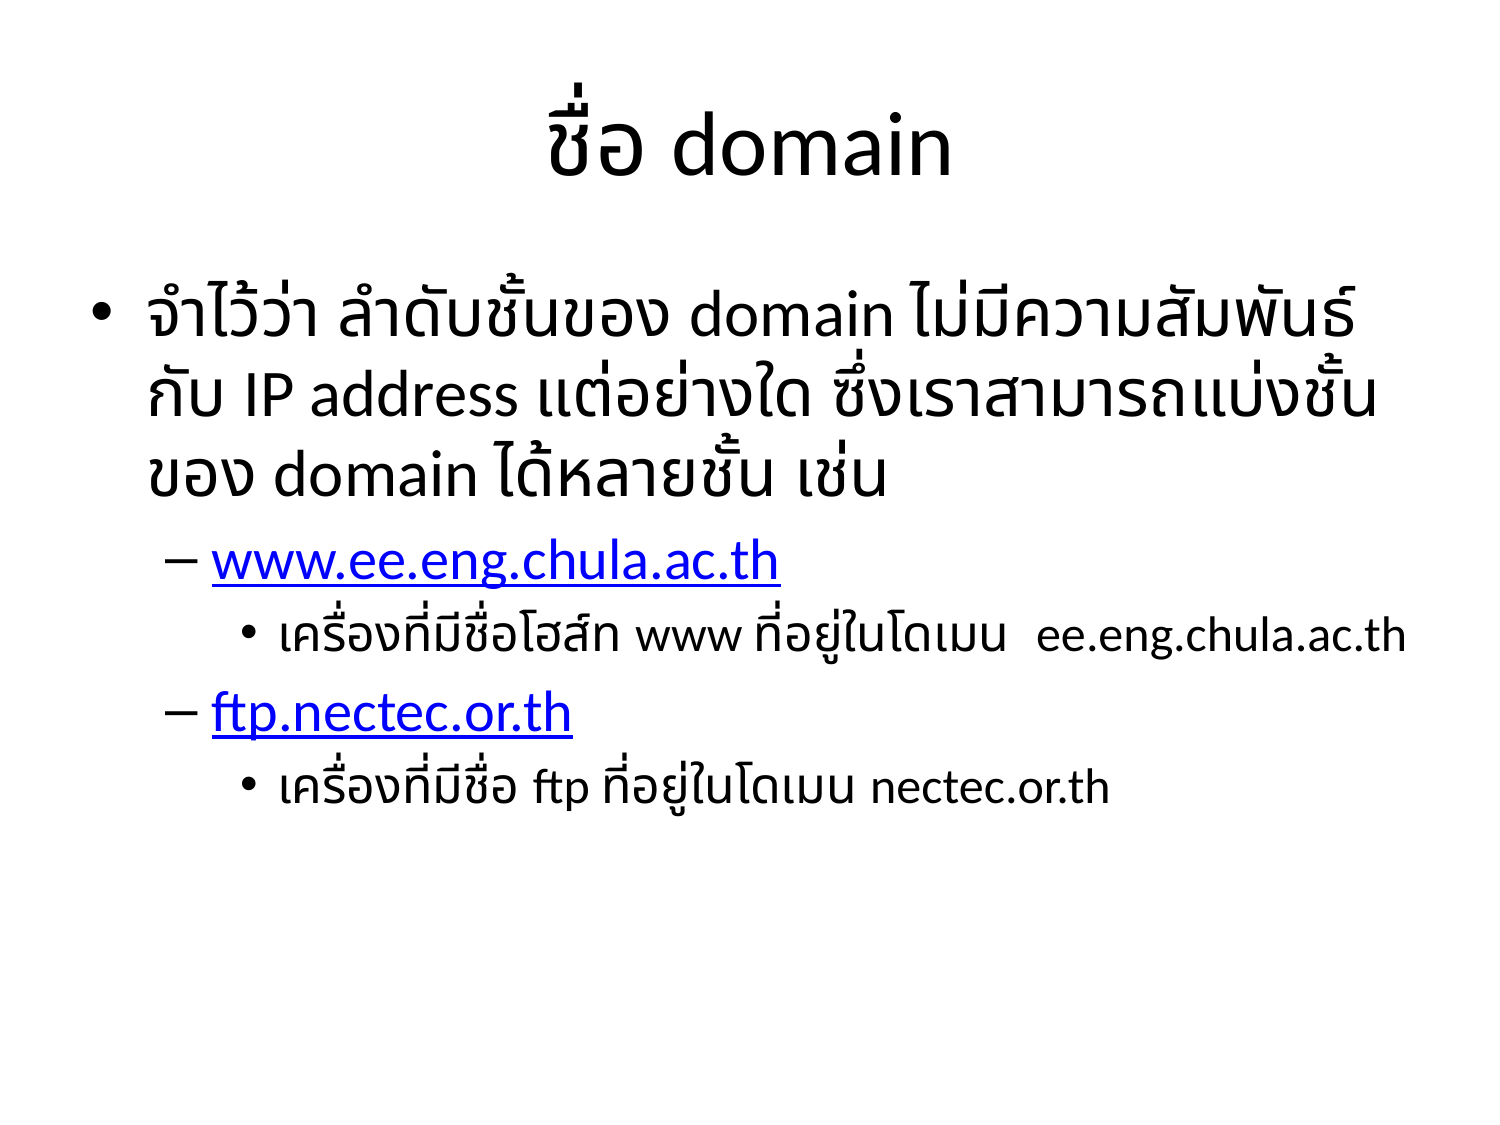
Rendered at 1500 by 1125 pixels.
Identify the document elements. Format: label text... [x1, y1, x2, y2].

title ชื่อ domain [75, 45, 1425, 233]
list จำไว้ว่า ลำดับชั้นของ domain ไม่มีความสัมพันธ์กับ IP address แต่อย่างใด ซึ่งเราสามารถแบ่งชั้นของ domain ได้หลายชั้น เช่น www.ee.eng.chula.ac.th เครื่องที่มีชื่อโฮส์ท www ที่อยู่ในโดเมน ee.eng.chula.ac.th ftp.nectec.or.th เครื่องที่มีชื่อ ftp ที่อยู่ในโดเมน nectec.or.th [75, 262, 1425, 1005]
